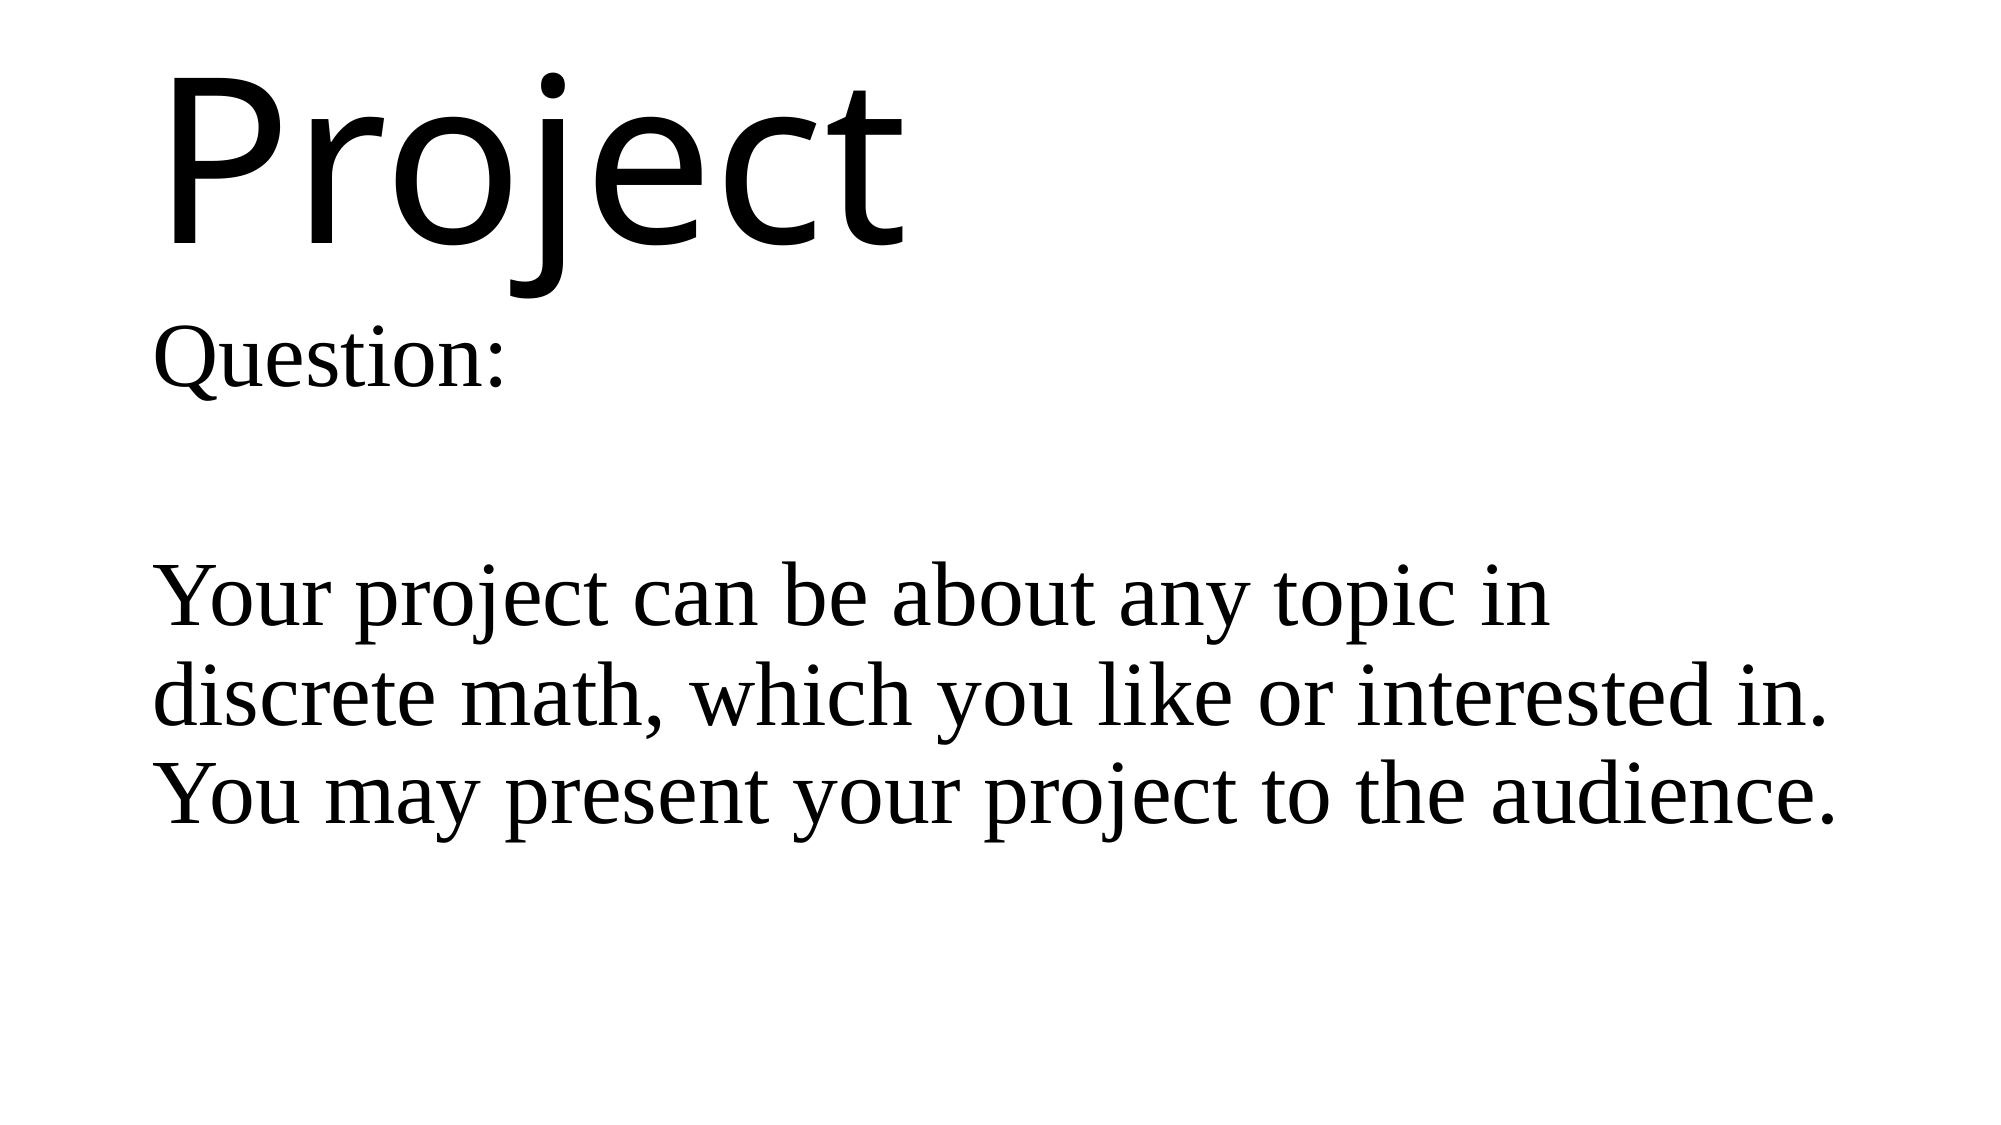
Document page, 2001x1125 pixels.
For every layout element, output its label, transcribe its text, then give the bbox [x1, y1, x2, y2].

title Project [137, 59, 1863, 278]
list Question: Your project can be about any topic in discrete math, which you like or interested in. You may present your project to the audience. [137, 299, 1863, 1014]
